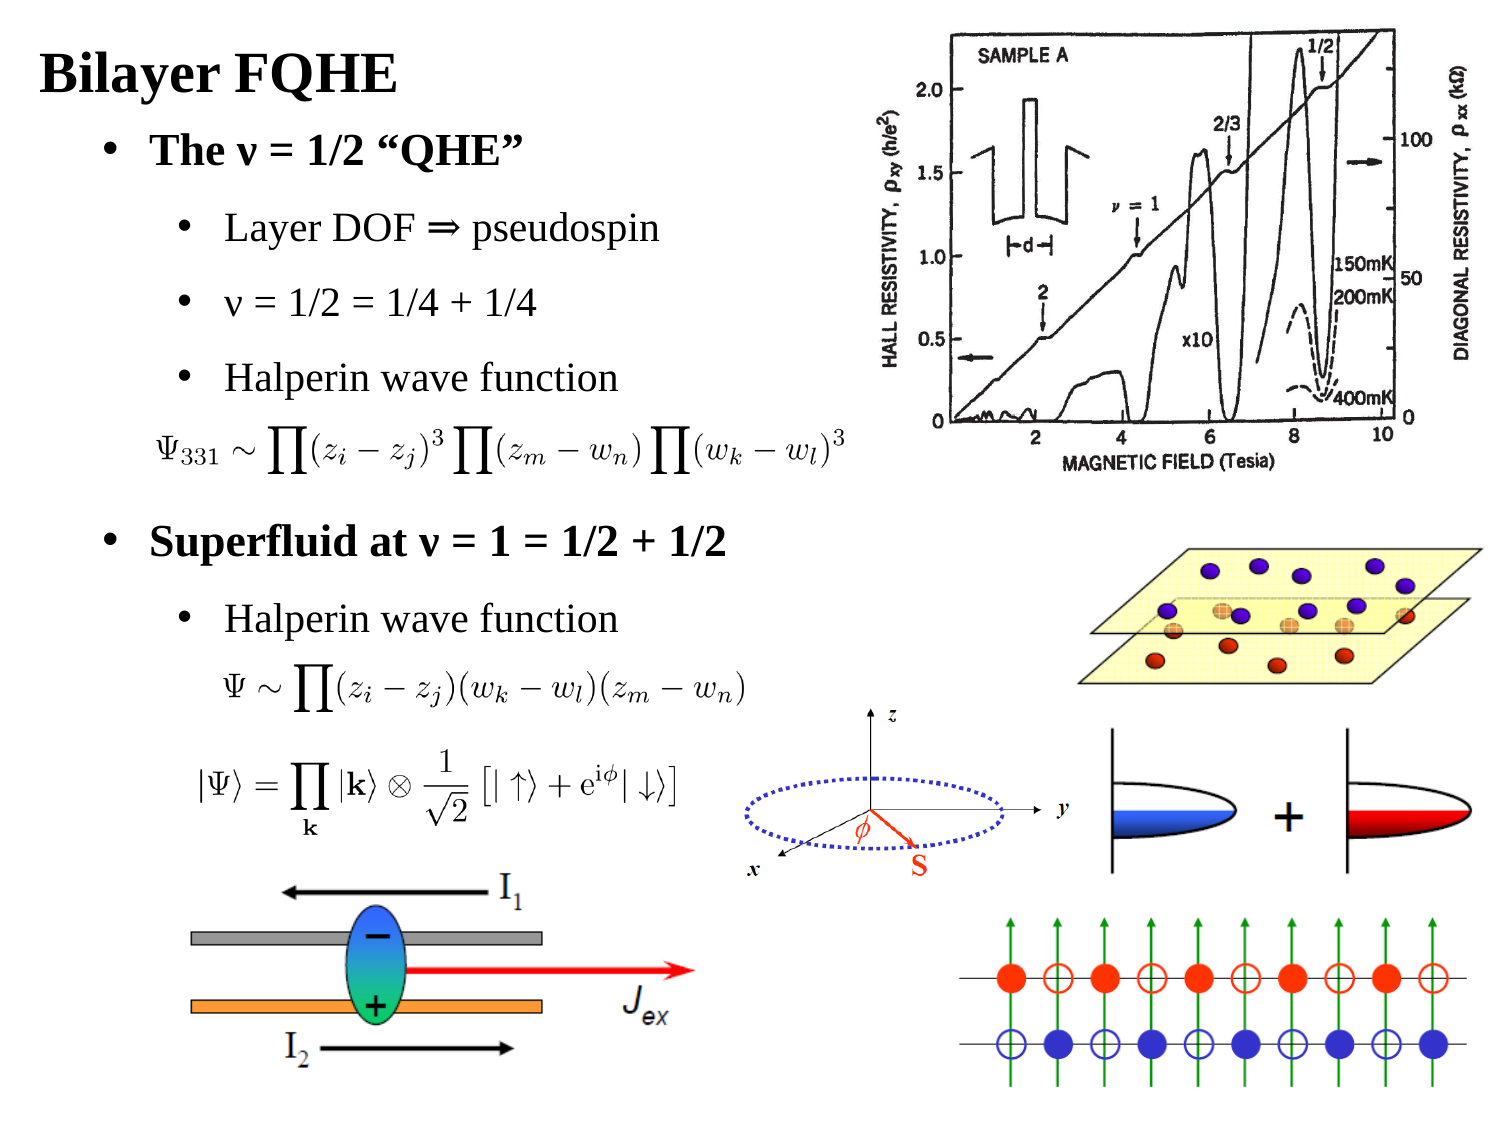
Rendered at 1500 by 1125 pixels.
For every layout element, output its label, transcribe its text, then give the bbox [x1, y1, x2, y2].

text_box The ν = 1/2 “QHE” Layer DOF ⇒ pseudospin ν = 1/2 = 1/4 + 1/4 Halperin wave function [87, 112, 838, 408]
picture [870, 26, 1476, 476]
picture [1076, 722, 1488, 888]
picture [199, 749, 675, 836]
text_box Superfluid at ν = 1 = 1/2 + 1/2 Halperin wave function [87, 503, 938, 649]
text_box Bilayer FQHE [24, 26, 513, 112]
picture [171, 862, 704, 1082]
picture [945, 914, 1476, 1093]
picture [156, 426, 844, 474]
picture [223, 664, 1075, 883]
picture [1076, 524, 1488, 699]
